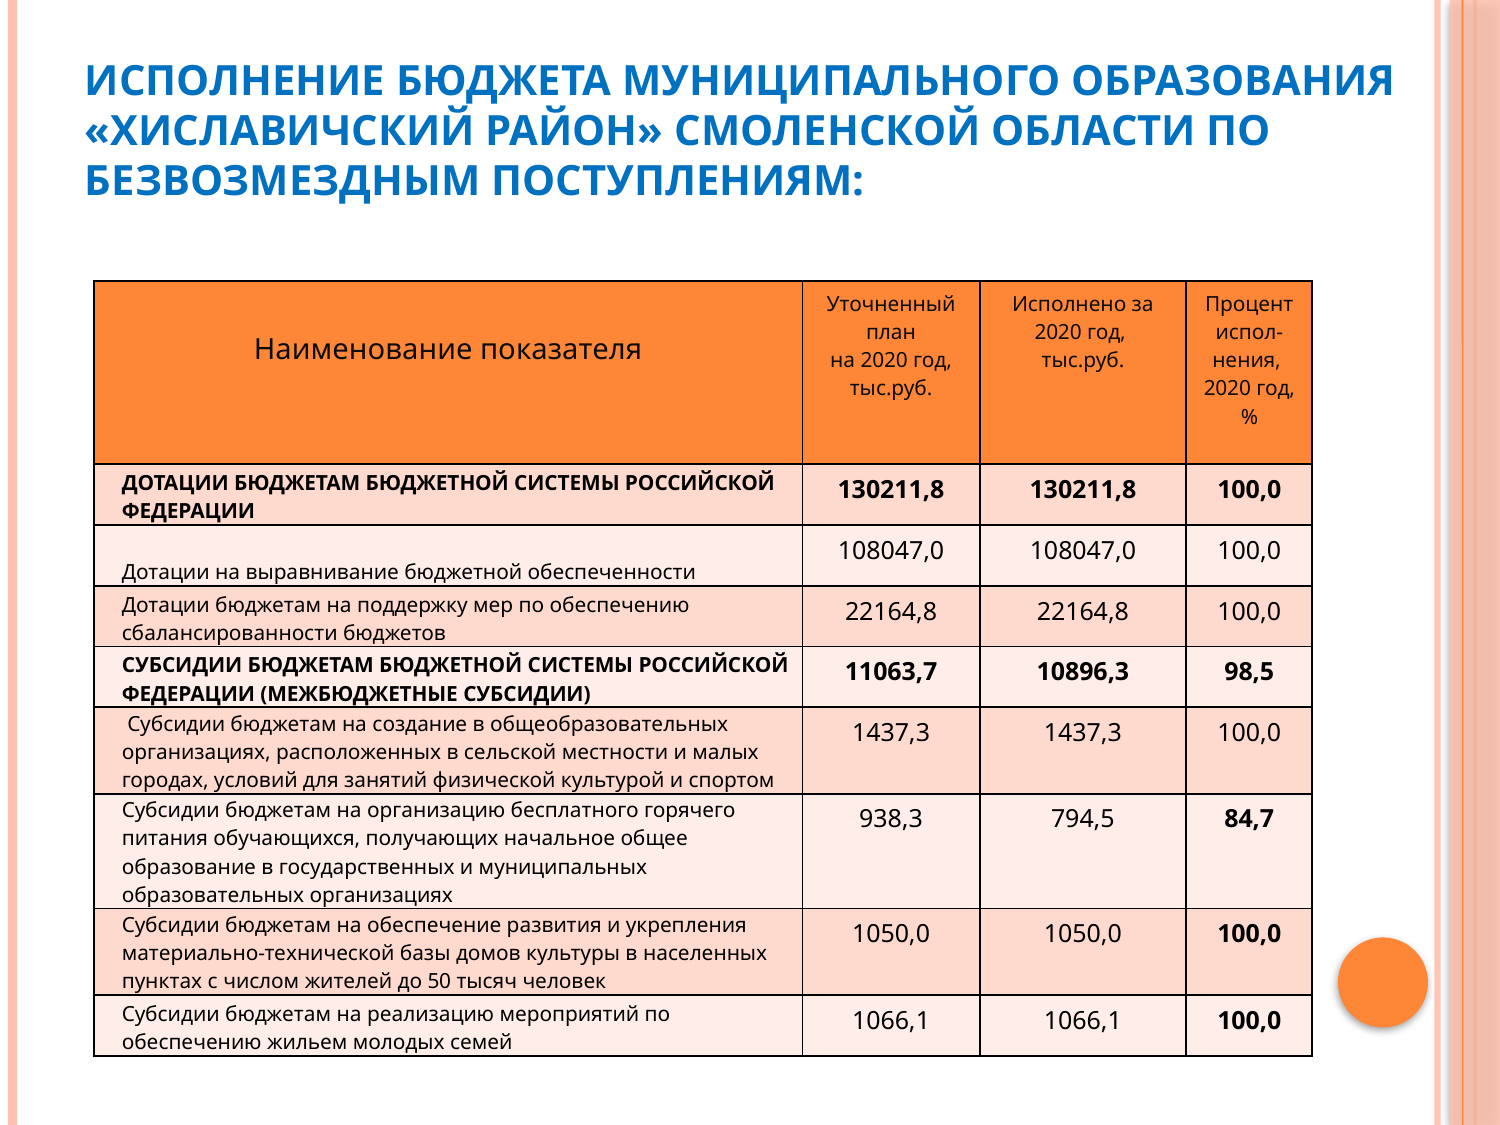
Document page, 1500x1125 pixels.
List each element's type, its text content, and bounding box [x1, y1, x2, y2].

table_cell 130211,8 [803, 465, 979, 524]
table_cell 98,5 [1187, 647, 1311, 706]
table_cell 100,0 [1187, 465, 1311, 524]
table_cell 1437,3 [981, 708, 1185, 793]
table_cell Субсидии бюджетам на создание в общеобразовательных организациях, расположенных в сельской местности и малых городах, условий для занятий физической культурой и спортом [95, 708, 802, 793]
title Исполнение бюджета муниципального образования «Хиславичский район» Смоленской области по безвозмездным поступлениям: [70, 23, 1425, 211]
table_cell 22164,8 [981, 587, 1185, 646]
table_cell 1050,0 [803, 909, 979, 994]
table_cell 22164,8 [803, 587, 979, 646]
table_cell 100,0 [1187, 708, 1311, 793]
table_cell 794,5 [981, 795, 1185, 908]
table_cell Дотации на выравнивание бюджетной обеспеченности [95, 526, 802, 585]
table_cell 10896,3 [981, 647, 1185, 706]
table_cell 1066,1 [803, 996, 979, 1055]
table_cell 100,0 [1187, 909, 1311, 994]
table_cell Субсидии бюджетам на реализацию мероприятий по обеспечению жильем молодых семей [95, 996, 802, 1055]
table_header Наименование показателя [95, 282, 802, 463]
table_cell 108047,0 [981, 526, 1185, 585]
table_header Исполнено за 2020 год, тыс.руб. [981, 282, 1185, 463]
table_cell 130211,8 [981, 465, 1185, 524]
table_cell 108047,0 [803, 526, 979, 585]
table_cell 100,0 [1187, 587, 1311, 646]
table_cell Субсидии бюджетам на организацию бесплатного горячего питания обучающихся, получающих начальное общее образование в государственных и муниципальных образовательных организациях [95, 795, 802, 908]
table_header Процент испол-нения, 2020 год, % [1187, 282, 1311, 463]
table_cell 100,0 [1187, 996, 1311, 1055]
table_cell 84,7 [1187, 795, 1311, 908]
table_cell ДОТАЦИИ БЮДЖЕТАМ БЮДЖЕТНОЙ СИСТЕМЫ РОССИЙСКОЙ ФЕДЕРАЦИИ [95, 465, 802, 524]
table_cell 938,3 [803, 795, 979, 908]
table_cell СУБСИДИИ БЮДЖЕТАМ БЮДЖЕТНОЙ СИСТЕМЫ РОССИЙСКОЙ ФЕДЕРАЦИИ (МЕЖБЮДЖЕТНЫЕ СУБСИДИИ) [95, 647, 802, 706]
table_cell 100,0 [1187, 526, 1311, 585]
table_cell Дотации бюджетам на поддержку мер по обеспечению сбалансированности бюджетов [95, 587, 802, 646]
table_cell 1437,3 [803, 708, 979, 793]
table_cell Субсидии бюджетам на обеспечение развития и укрепления материально-технической базы домов культуры в населенных пунктах с числом жителей до 50 тысяч человек [95, 909, 802, 994]
table_header Уточненный план на 2020 год, тыс.руб. [803, 282, 979, 463]
table_cell 1050,0 [981, 909, 1185, 994]
table_cell 11063,7 [803, 647, 979, 706]
table_cell 1066,1 [981, 996, 1185, 1055]
